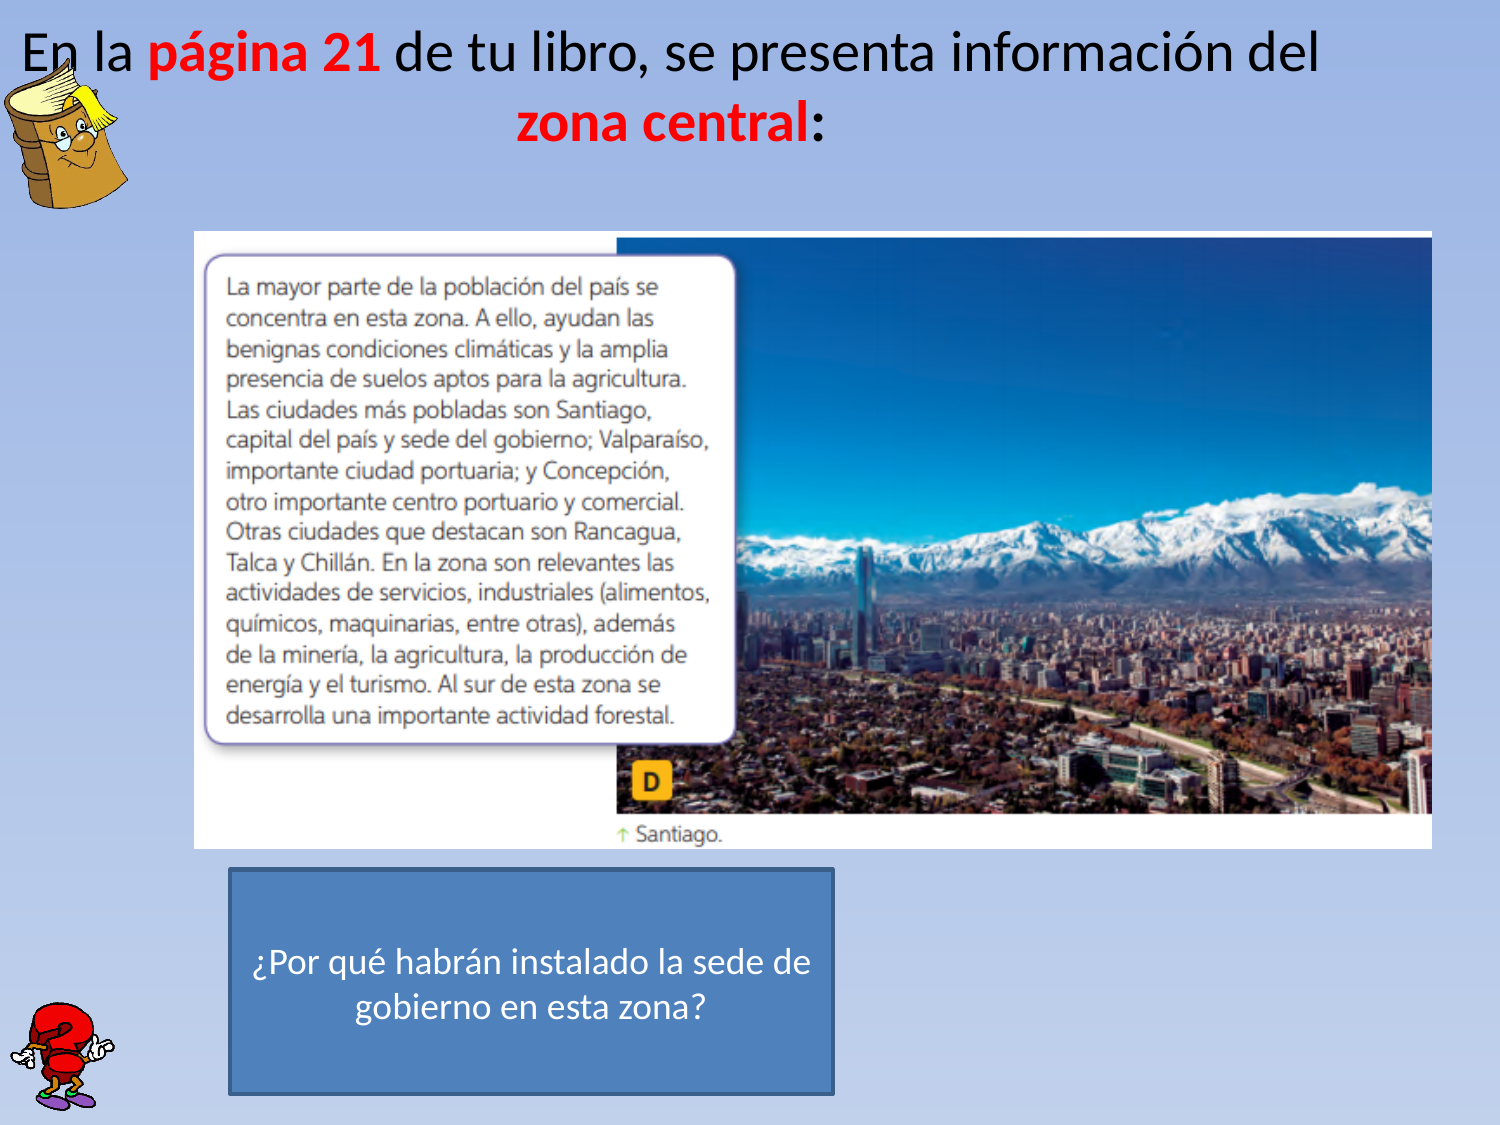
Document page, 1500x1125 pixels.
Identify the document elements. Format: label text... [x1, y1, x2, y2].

picture [0, 54, 132, 213]
picture [6, 955, 137, 1115]
text_box ¿Por qué habrán instalado la sede de gobierno en esta zona? [228, 867, 835, 1096]
title En la página 21 de tu libro, se presenta información del zona central: [0, 1, 1347, 166]
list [194, 231, 1432, 849]
